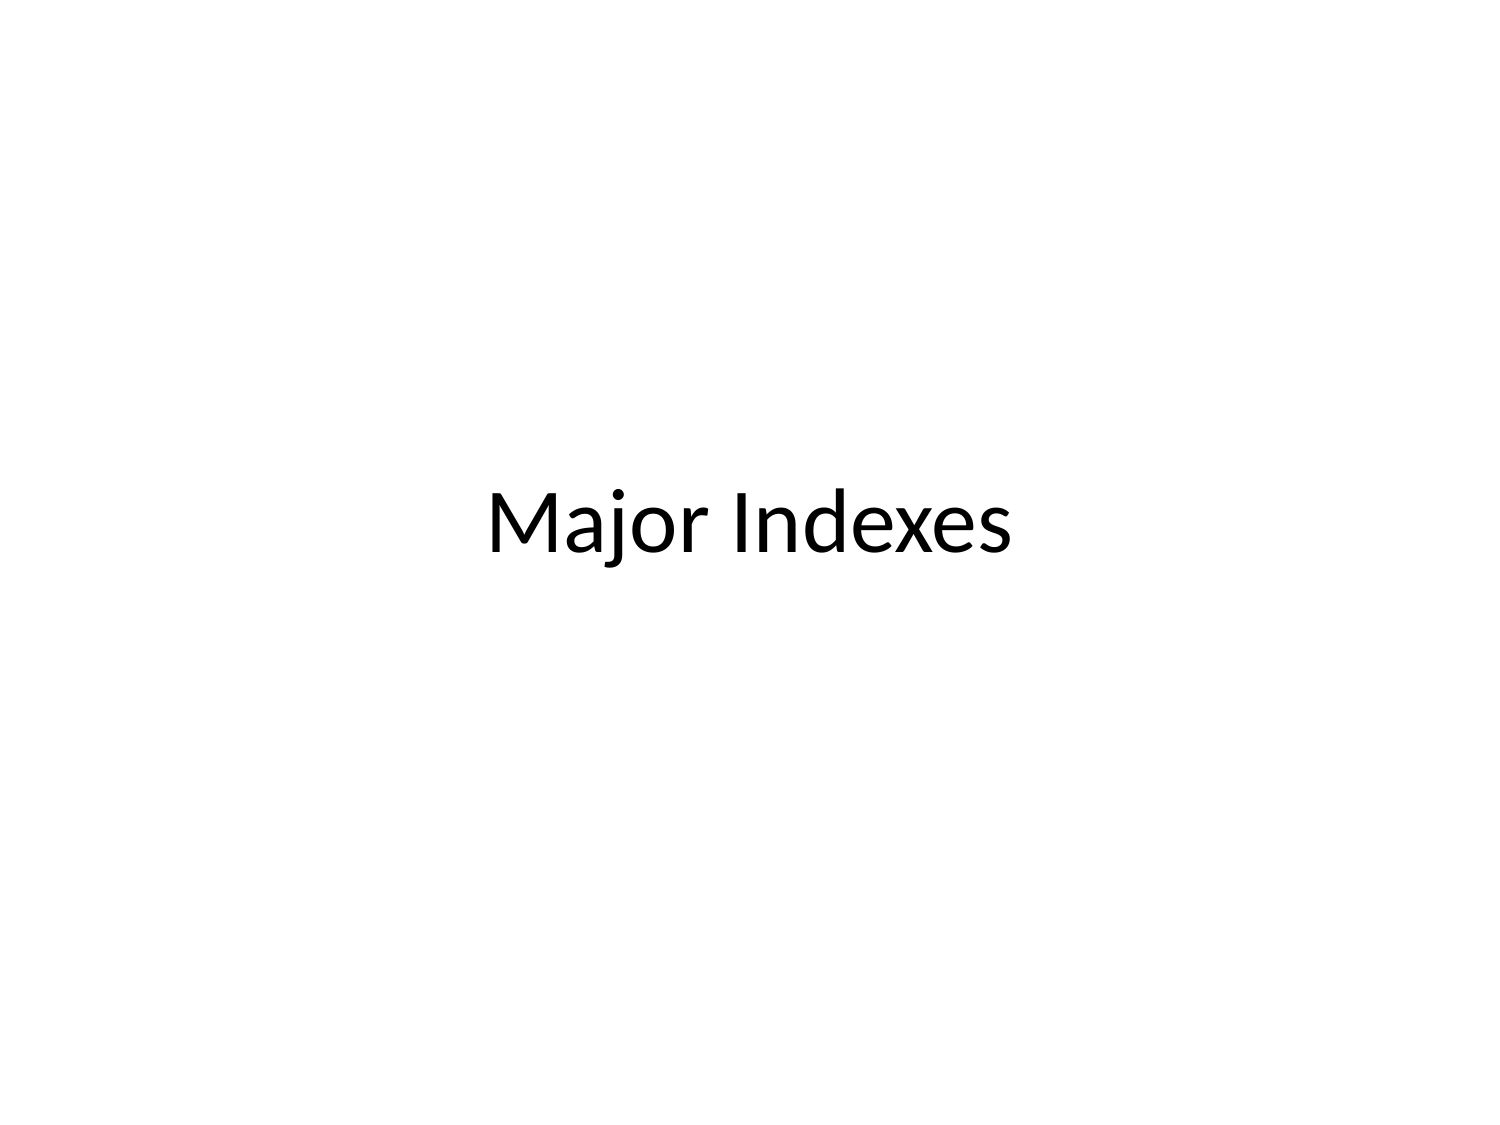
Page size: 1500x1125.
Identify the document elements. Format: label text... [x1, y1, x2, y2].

title Major Indexes [75, 45, 1425, 988]
